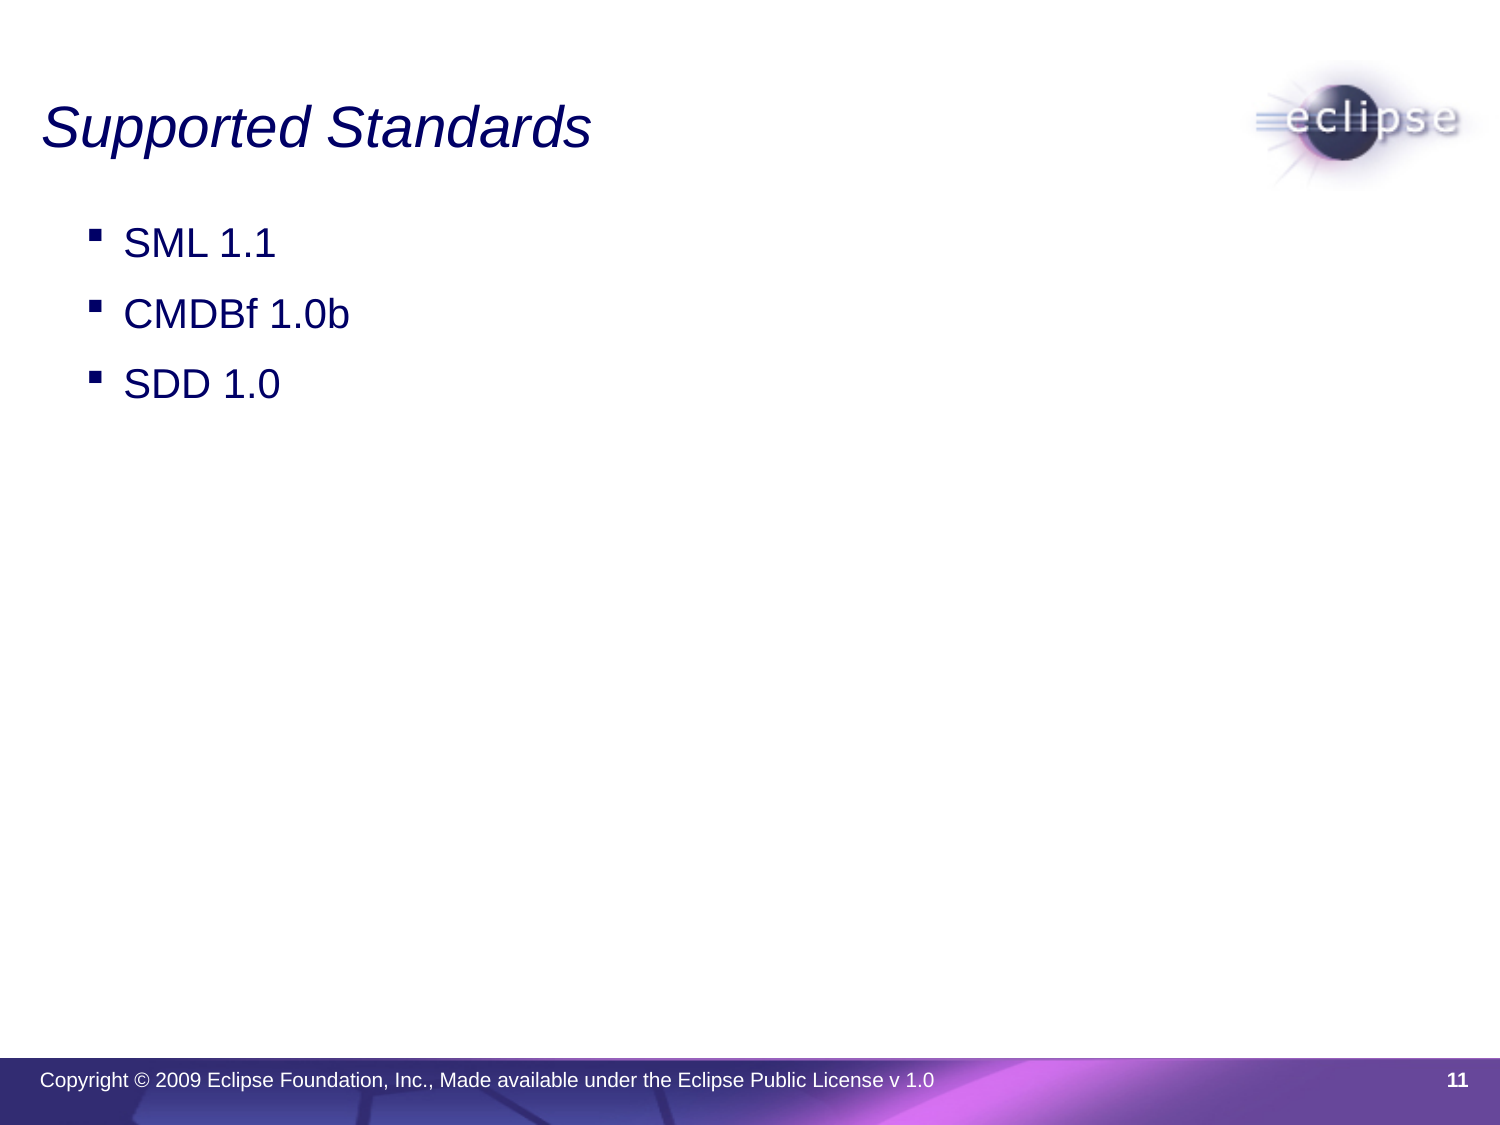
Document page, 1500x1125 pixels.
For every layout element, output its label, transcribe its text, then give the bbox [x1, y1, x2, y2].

list SML 1.1 CMDBf 1.0b SDD 1.0 [70, 207, 1389, 1021]
slide_number 11 [1133, 1059, 1485, 1100]
picture [0, 1058, 1500, 1125]
title Supported Standards [26, 89, 1223, 173]
picture [1222, 60, 1500, 191]
